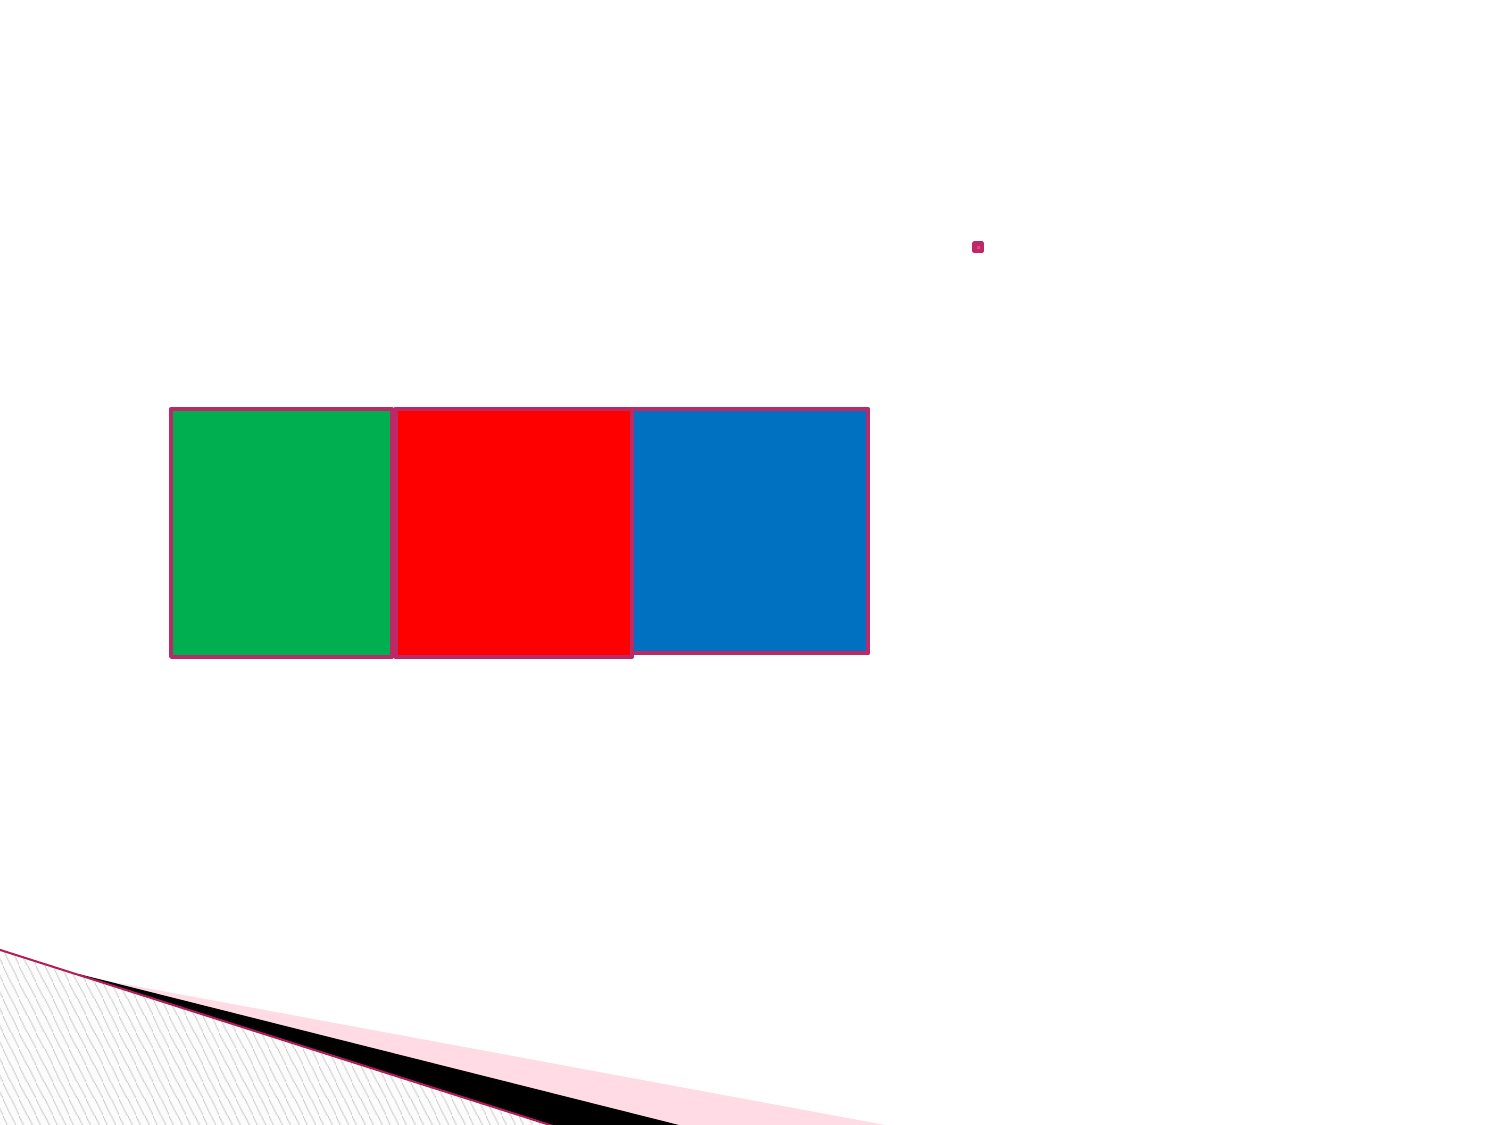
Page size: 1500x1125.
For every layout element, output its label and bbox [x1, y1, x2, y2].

text_box [393, 407, 634, 659]
text_box [630, 407, 870, 655]
text_box [972, 241, 984, 253]
text_box [169, 407, 393, 659]
